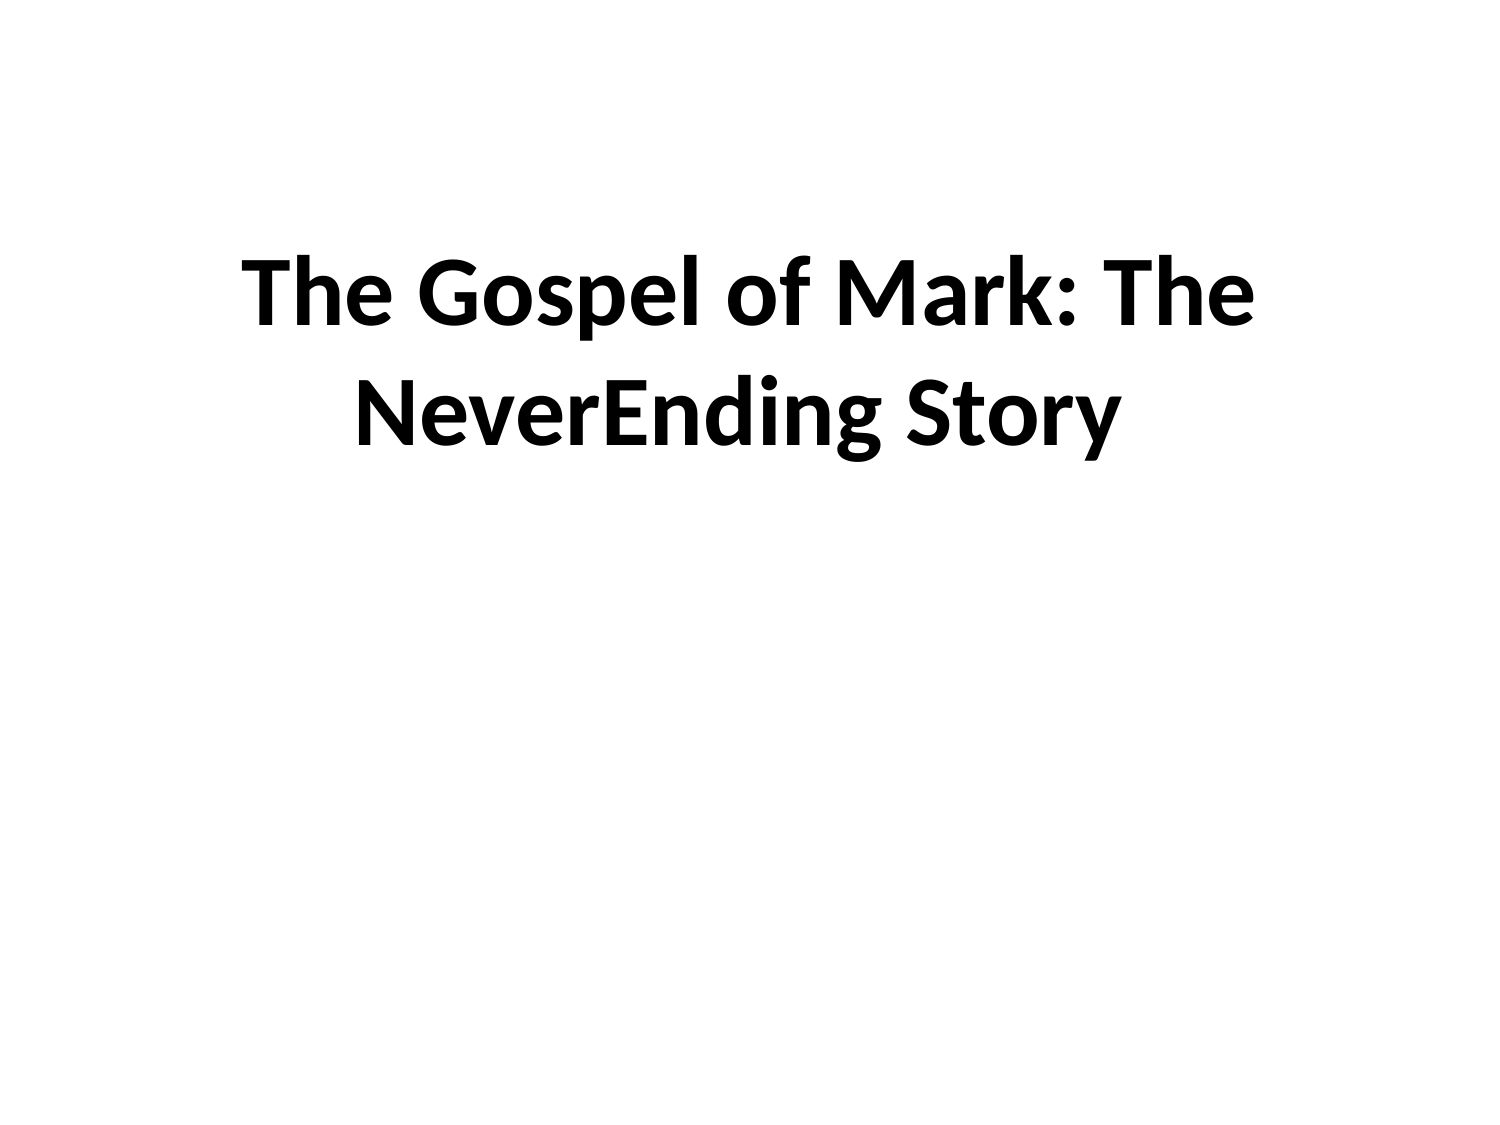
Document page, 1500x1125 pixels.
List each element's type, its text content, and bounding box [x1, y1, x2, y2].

title The Gospel of Mark: The NeverEnding Story [112, 199, 1388, 492]
